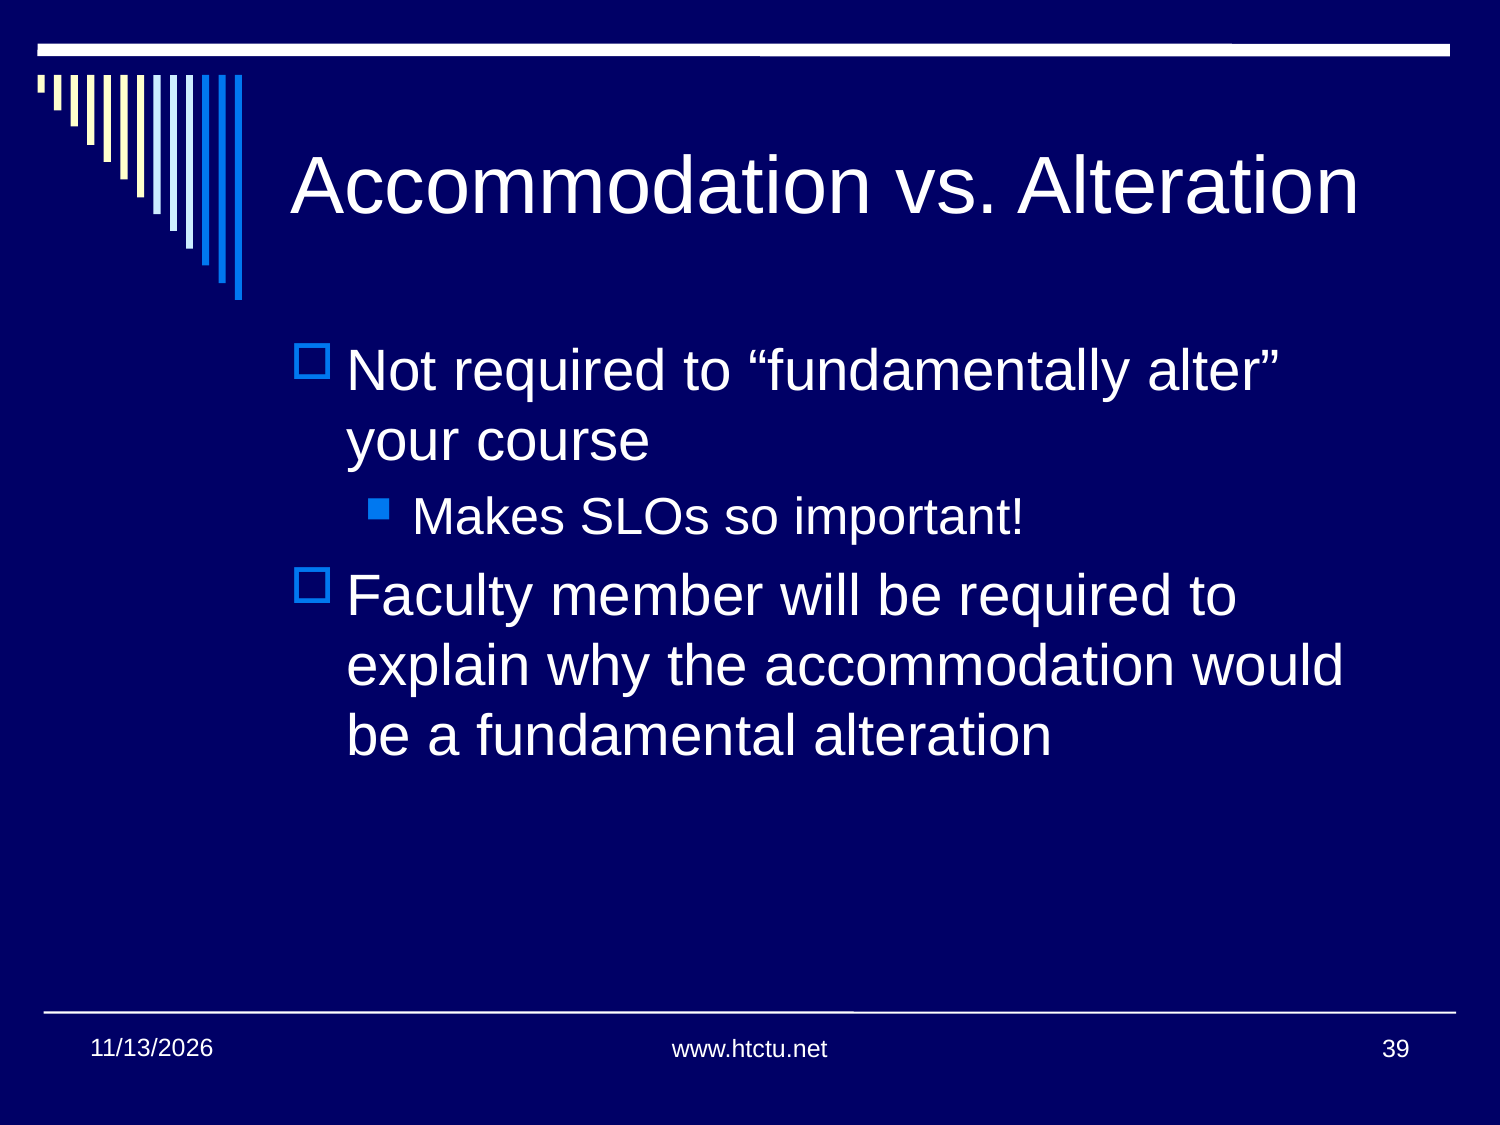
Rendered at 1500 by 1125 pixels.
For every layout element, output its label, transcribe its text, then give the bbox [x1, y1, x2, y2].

slide_number 39 [1074, 1024, 1426, 1101]
title Accommodation vs. Alteration [274, 74, 1426, 288]
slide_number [74, 1024, 426, 1103]
list Not required to “fundamentally alter” your course Makes SLOs so important! Faculty member will be required to explain why the accommodation would be a fundamental alteration [274, 324, 1426, 1001]
footer www.htctu.net [512, 1024, 988, 1101]
